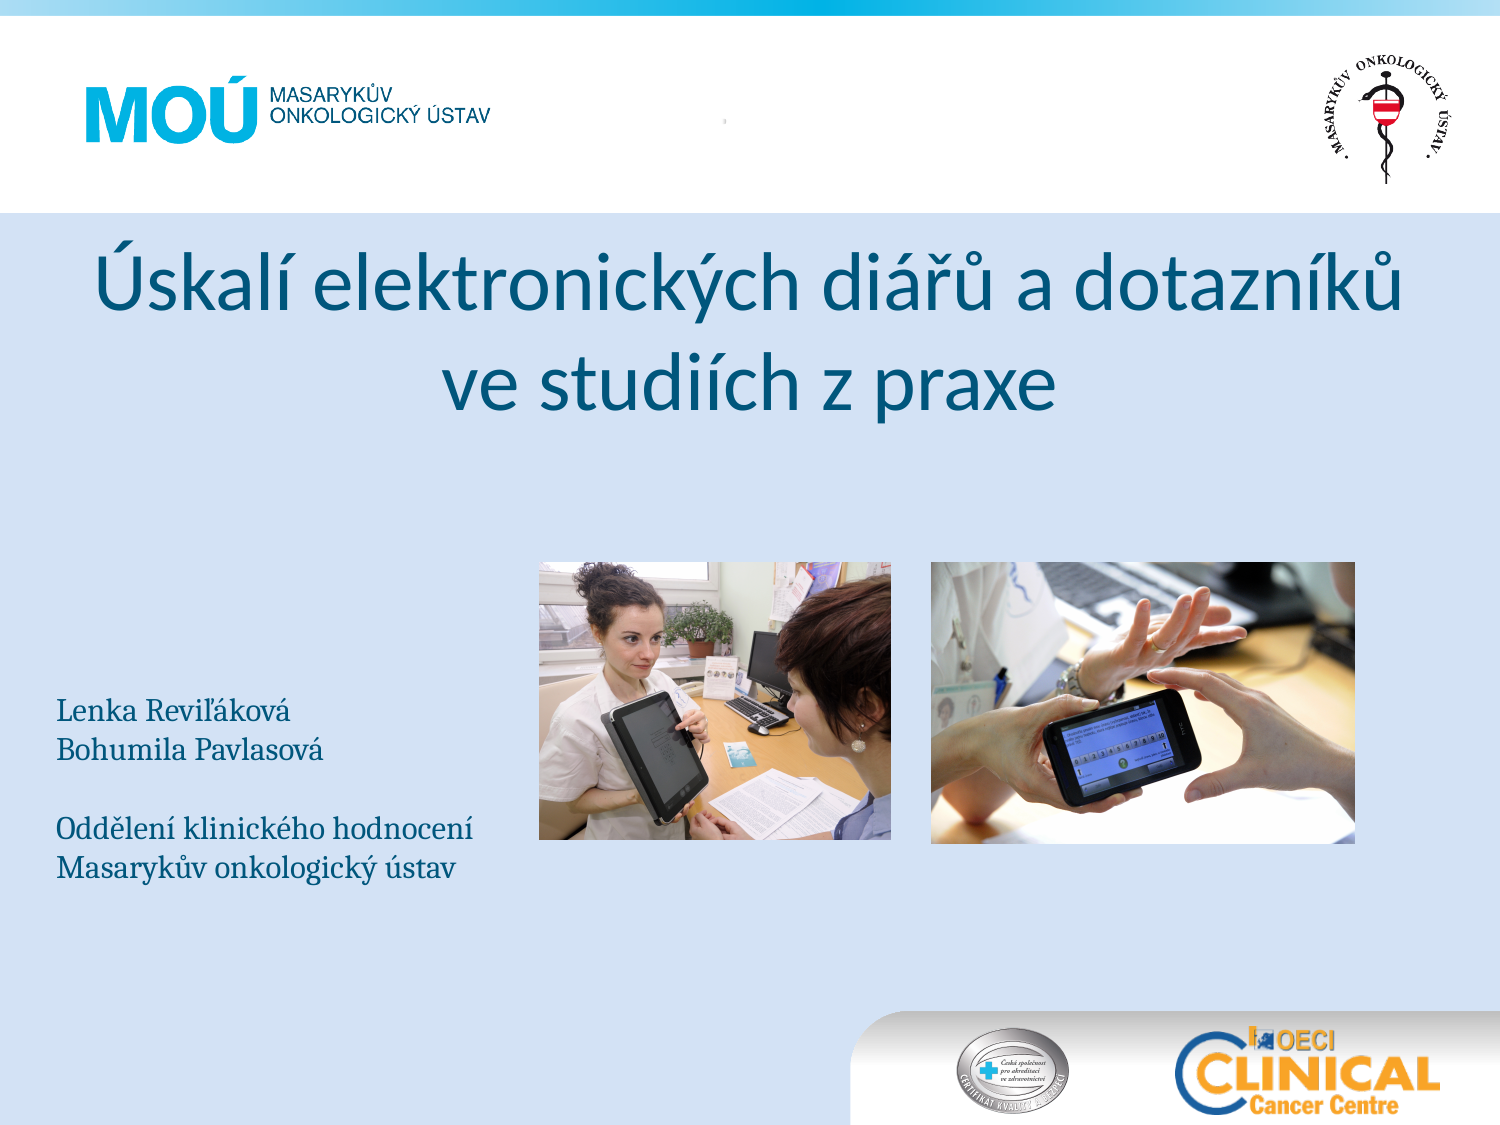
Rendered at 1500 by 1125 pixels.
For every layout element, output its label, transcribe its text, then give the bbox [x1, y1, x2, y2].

subtitle Lenka Reviľáková Bohumila Pavlasová Oddělení klinického hodnocení Masarykův onkologický ústav [41, 680, 1447, 894]
picture [1175, 1026, 1440, 1115]
picture [0, 0, 1500, 184]
picture [955, 1026, 1070, 1115]
title Úskalí elektronických diářů a dotazníků ve studiích z praxe [41, 220, 1459, 681]
picture [0, 213, 1500, 1125]
